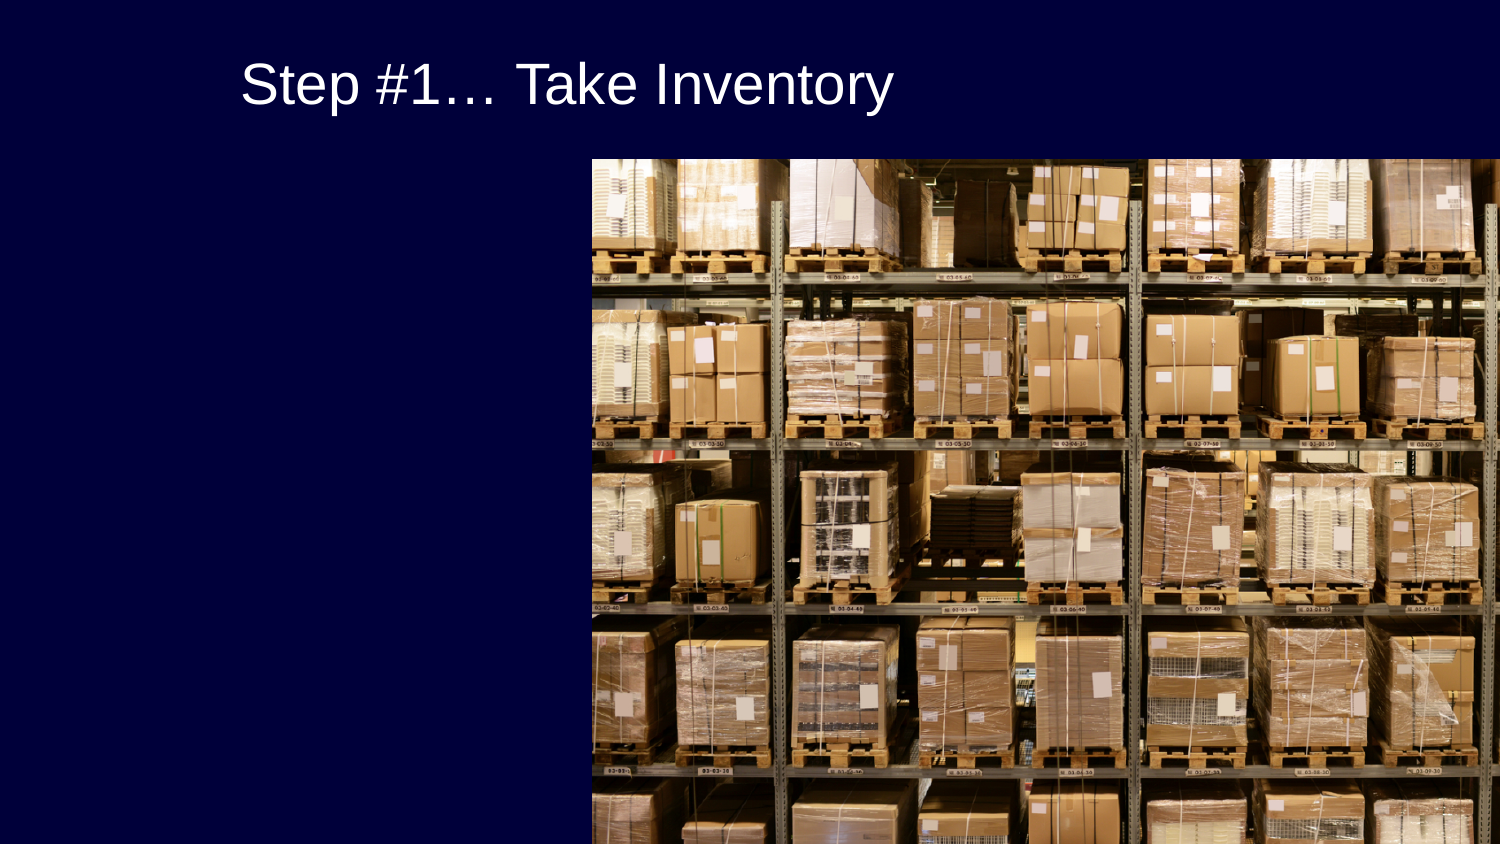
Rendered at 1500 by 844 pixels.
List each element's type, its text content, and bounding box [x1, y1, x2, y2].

text_box Step #1… Take Inventory [37, 43, 1099, 126]
picture [591, 158, 1500, 844]
